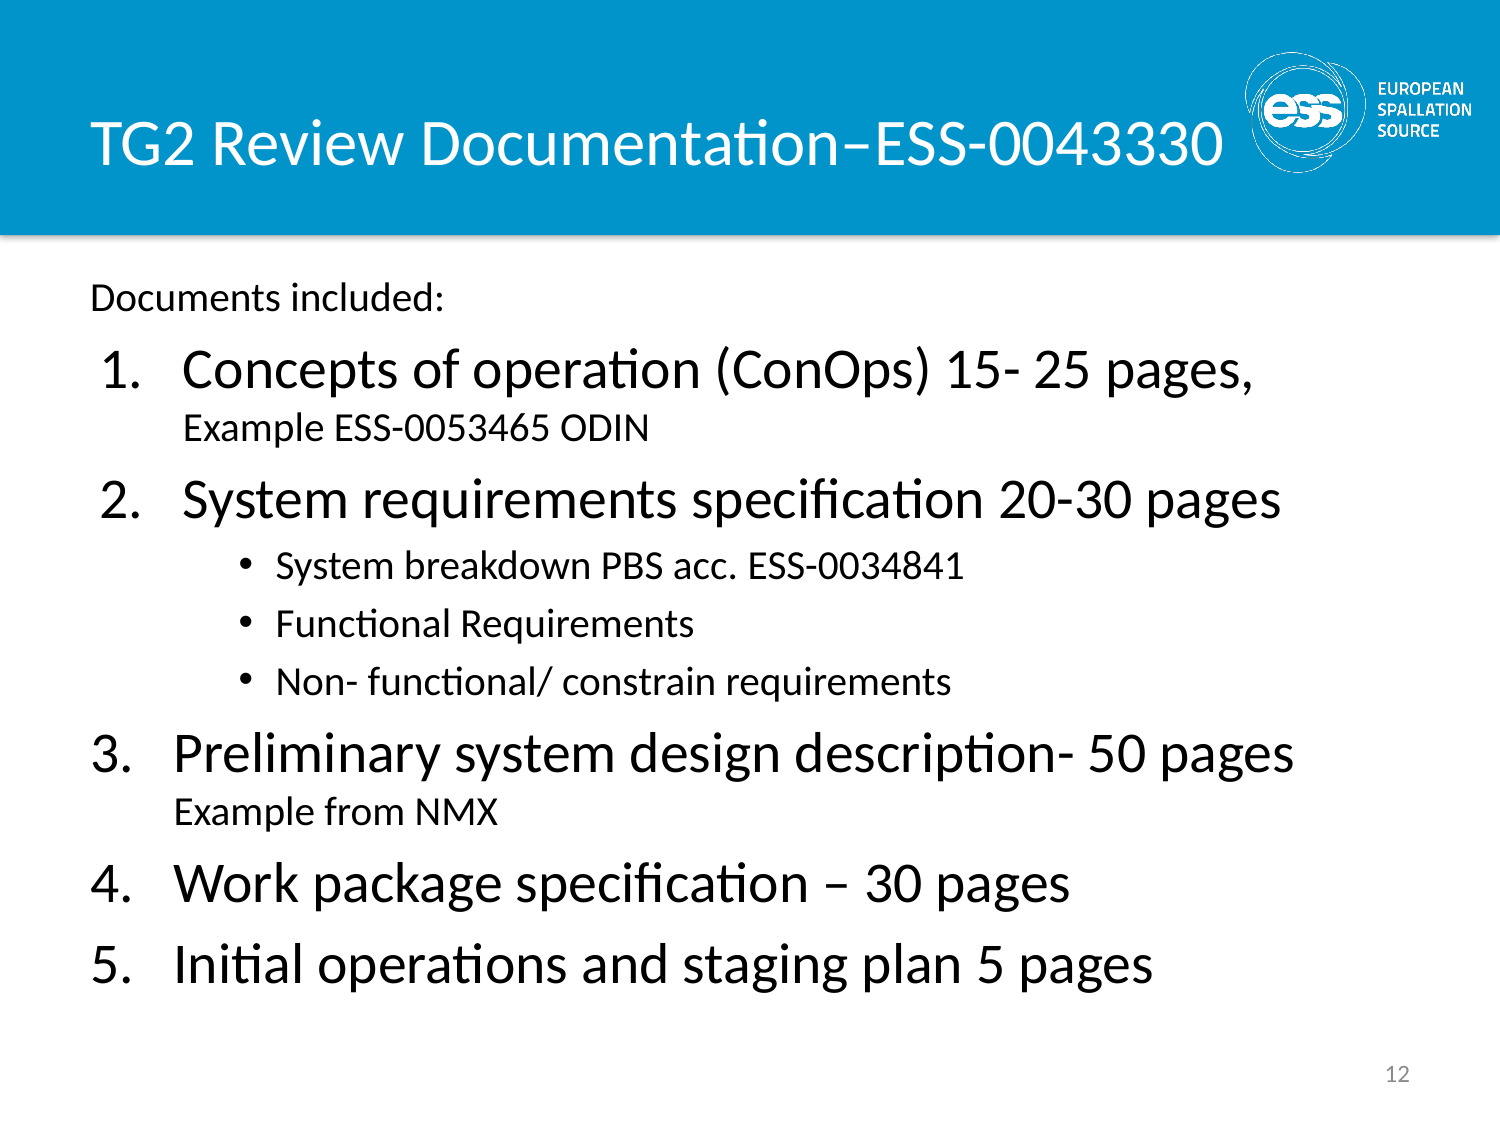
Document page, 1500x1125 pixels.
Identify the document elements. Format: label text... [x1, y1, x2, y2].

picture [1264, 94, 1342, 127]
picture [1422, 125, 1428, 134]
picture [1398, 109, 1406, 115]
title TG2 Review Documentation–ESS-0043330 [75, 45, 1247, 233]
picture [1443, 86, 1450, 93]
picture [1400, 83, 1407, 94]
picture [1389, 104, 1393, 115]
picture [1436, 104, 1444, 115]
list Documents included: Concepts of operation (ConOps) 15- 25 pages, Example ESS-0053465 ODIN System requirements specification 20-30 pages System breakdown PBS acc. ESS-0034841 Functional Requirements Non- functional/ constrain requirements Preliminary system design description- 50 pages Example from NMX Work package specification – 30 pages Initial operations and staging plan 5 pages [75, 262, 1425, 1005]
picture [1454, 83, 1458, 94]
picture [1418, 104, 1423, 115]
picture [1409, 104, 1415, 115]
picture [1423, 83, 1430, 94]
picture [1379, 83, 1385, 94]
slide_number 12 [1074, 1042, 1425, 1103]
picture [1432, 125, 1438, 136]
